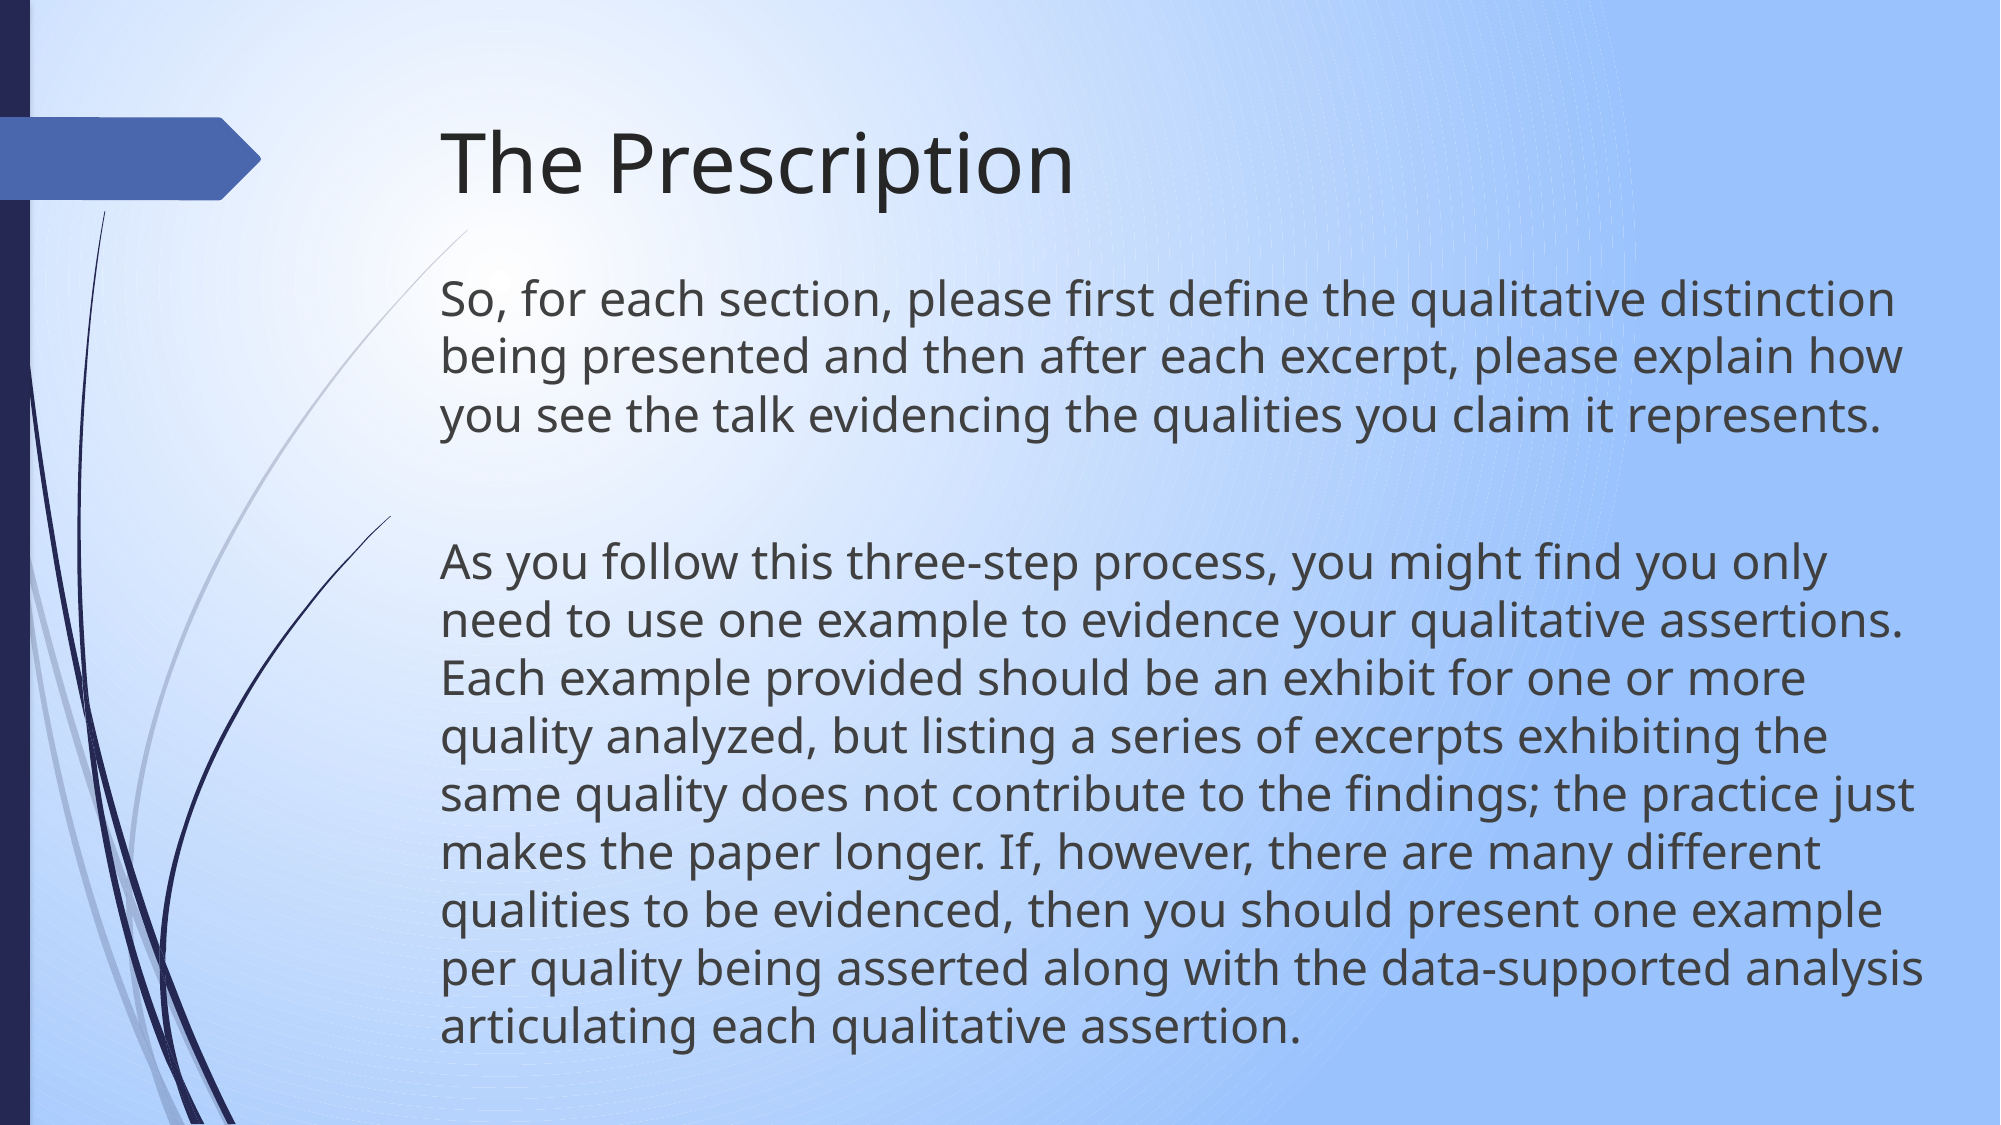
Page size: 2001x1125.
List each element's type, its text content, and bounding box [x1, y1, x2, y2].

list So, for each section, please first define the qualitative distinction being presented and then after each excerpt, please explain how you see the talk evidencing the qualities you claim it represents. As you follow this three-step process, you might find you only need to use one example to evidence your qualitative assertions. Each example provided should be an exhibit for one or more quality analyzed, but listing a series of excerpts exhibiting the same quality does not contribute to the findings; the practice just makes the paper longer. If, however, there are many different qualities to be evidenced, then you should present one example per quality being asserted along with the data-supported analysis articulating each qualitative assertion. [424, 260, 1969, 1081]
title The Prescription [425, 102, 1888, 260]
